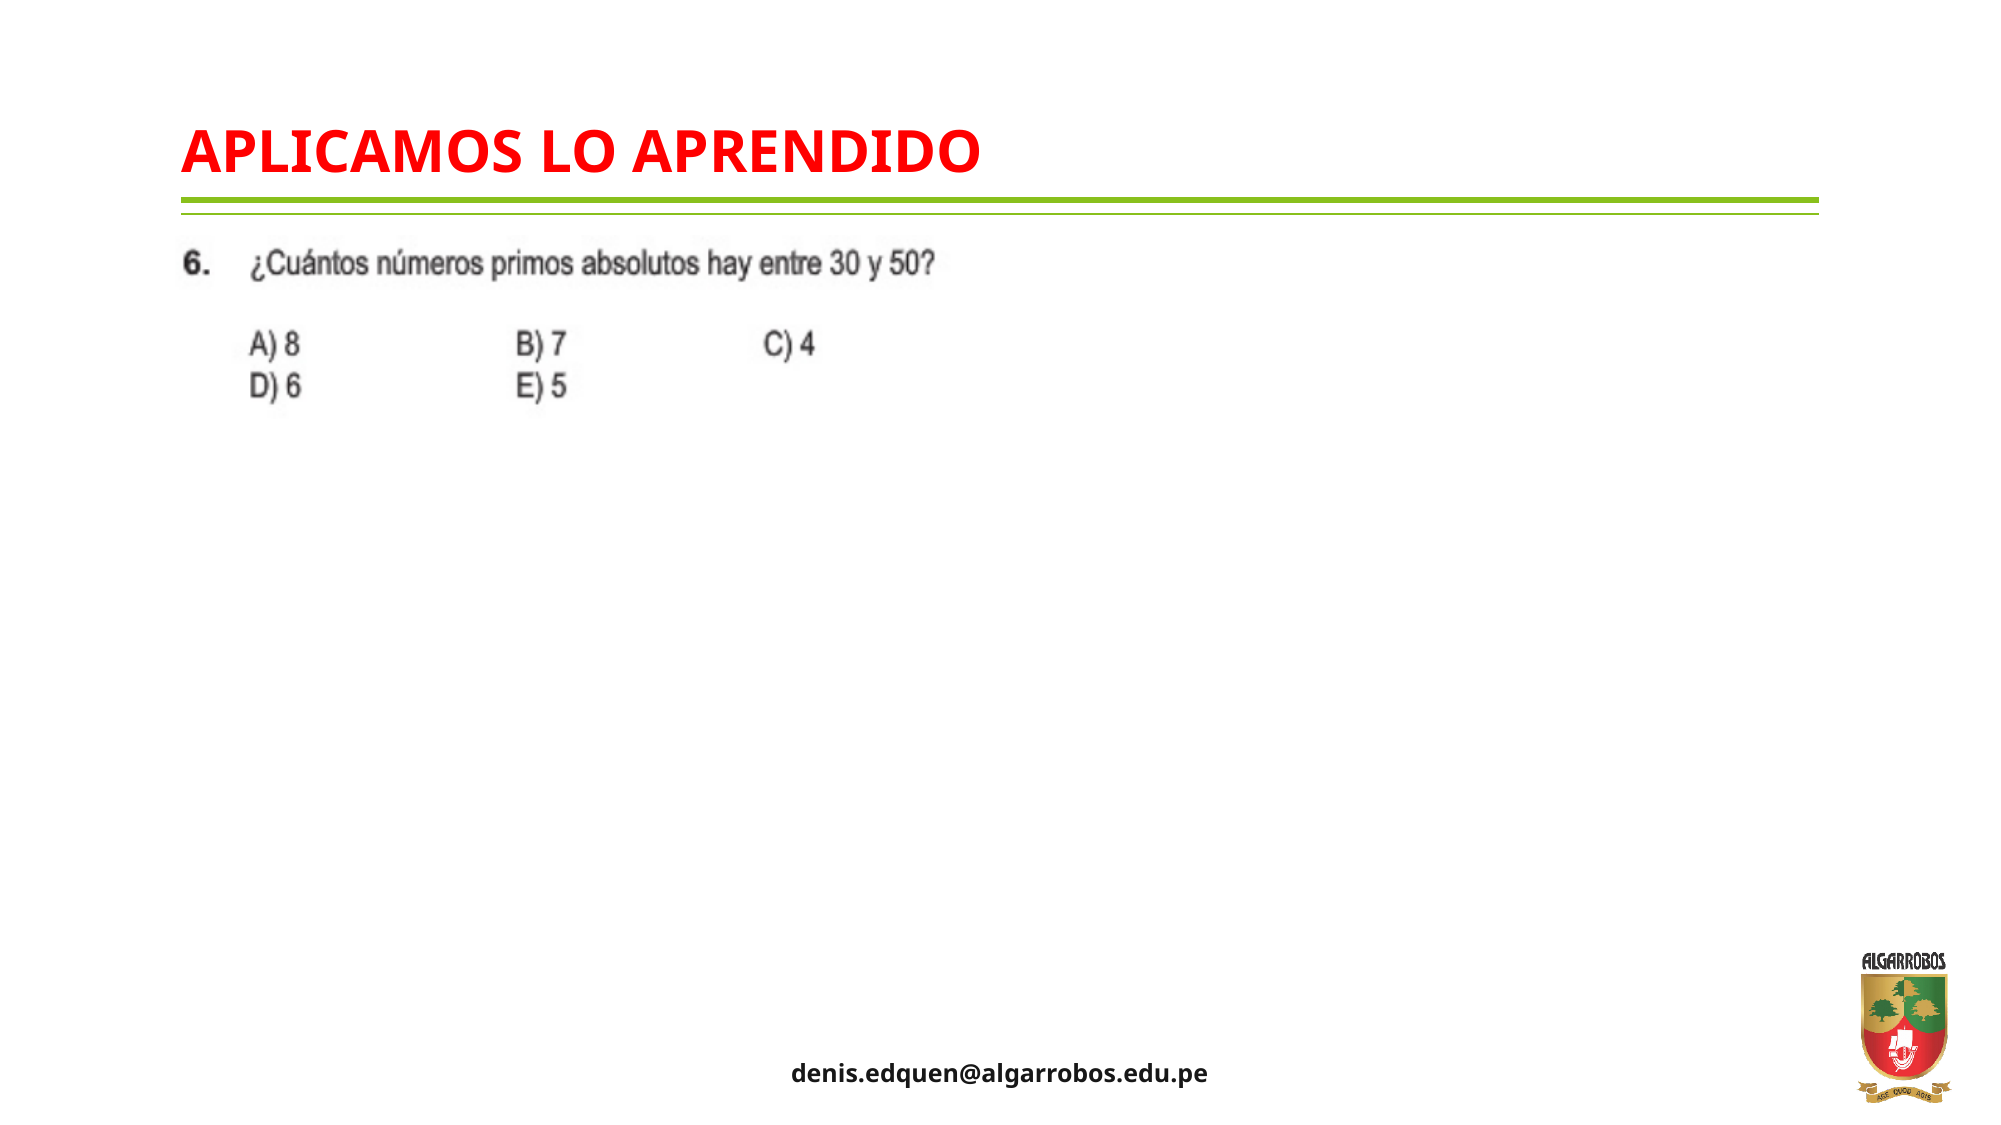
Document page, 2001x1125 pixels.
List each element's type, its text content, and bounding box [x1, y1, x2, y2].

footer denis.edquen@algarrobos.edu.pe [481, 1042, 1519, 1103]
picture [1856, 952, 1952, 1103]
picture [160, 235, 957, 422]
title APLICAMOS LO APRENDIDO [181, 12, 1819, 193]
